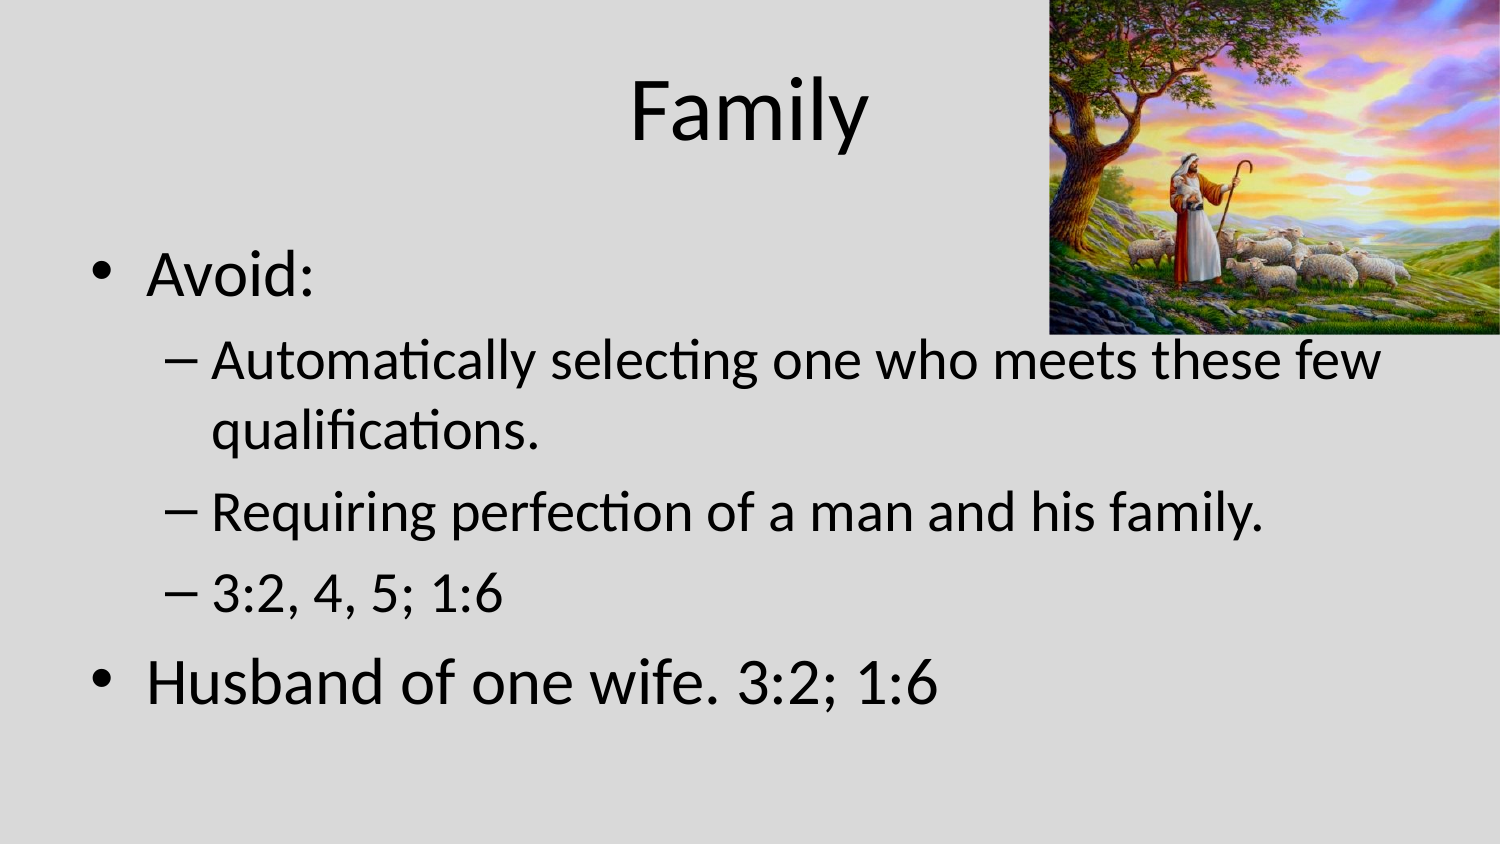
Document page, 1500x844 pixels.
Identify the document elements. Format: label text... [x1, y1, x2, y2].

picture [1049, 0, 1500, 335]
title Family [75, 33, 1425, 175]
list Avoid: Automatically selecting one who meets these few qualifications. Requiring perfection of a man and his family. 3:2, 4, 5; 1:6 Husband of one wife. 3:2; 1:6 [75, 221, 1425, 754]
